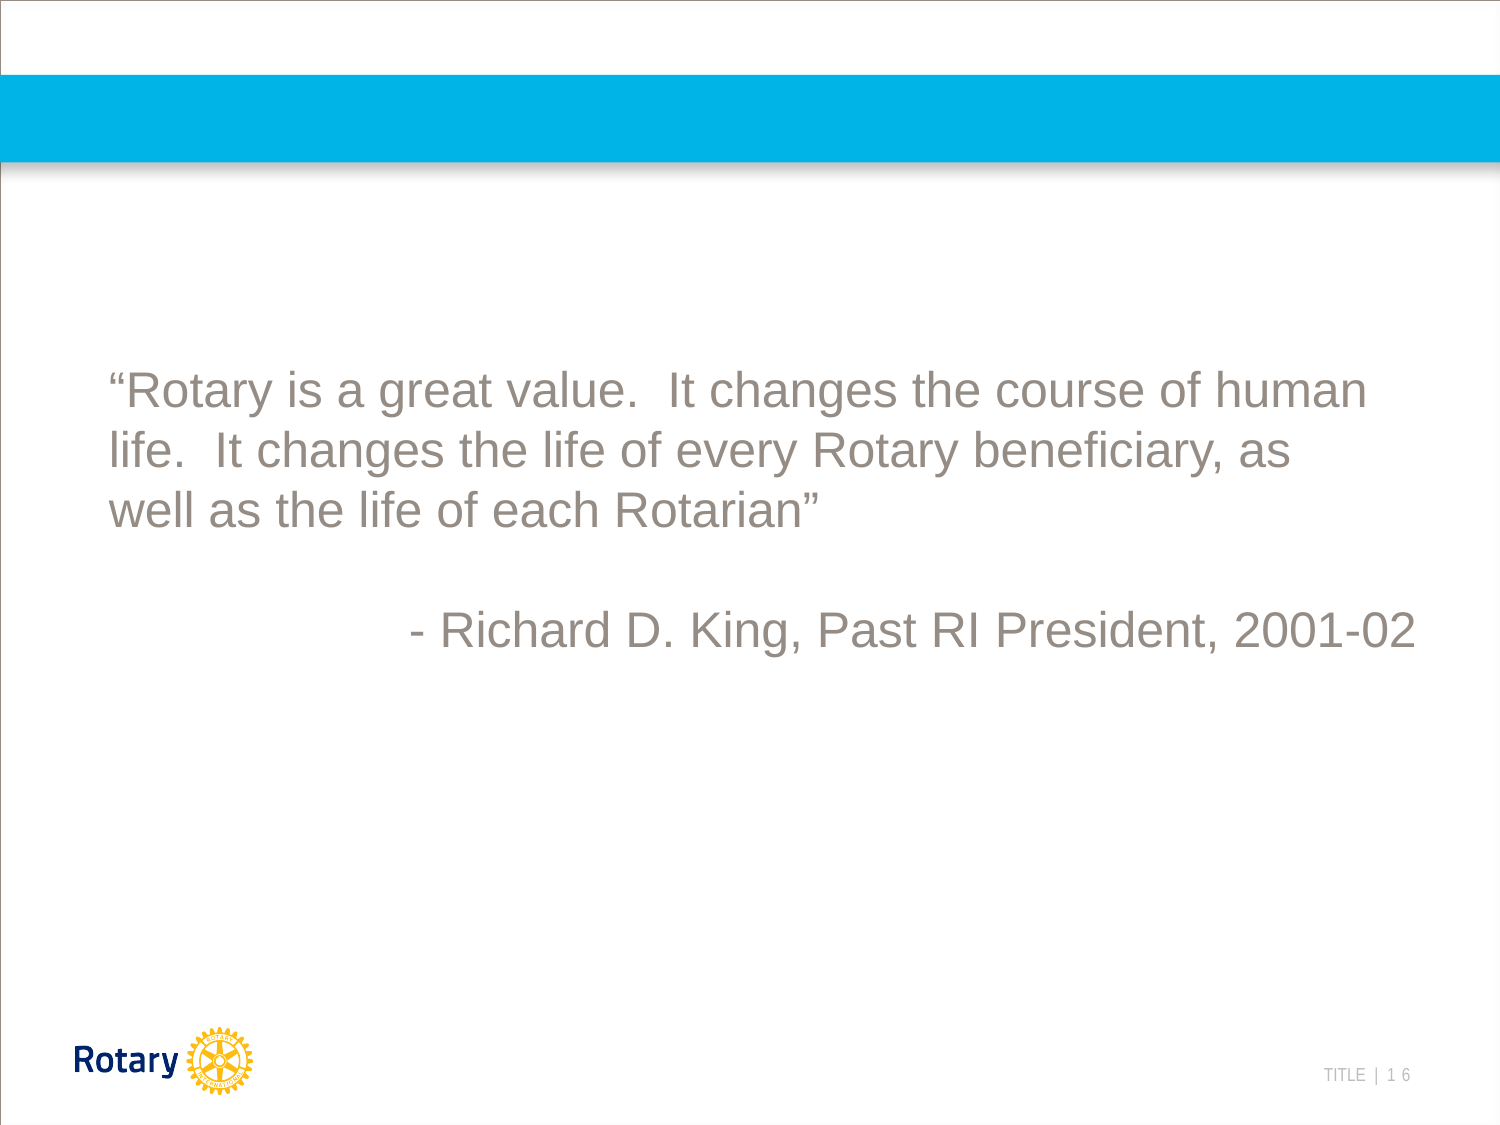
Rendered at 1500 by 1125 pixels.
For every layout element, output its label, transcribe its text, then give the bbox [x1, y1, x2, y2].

text_box “Rotary is a great value. It changes the course of human life. It changes the life of every Rotary beneficiary, as well as the life of each Rotarian” - Richard D. King, Past RI President, 2001-02 [94, 349, 1433, 665]
picture [75, 1027, 253, 1095]
